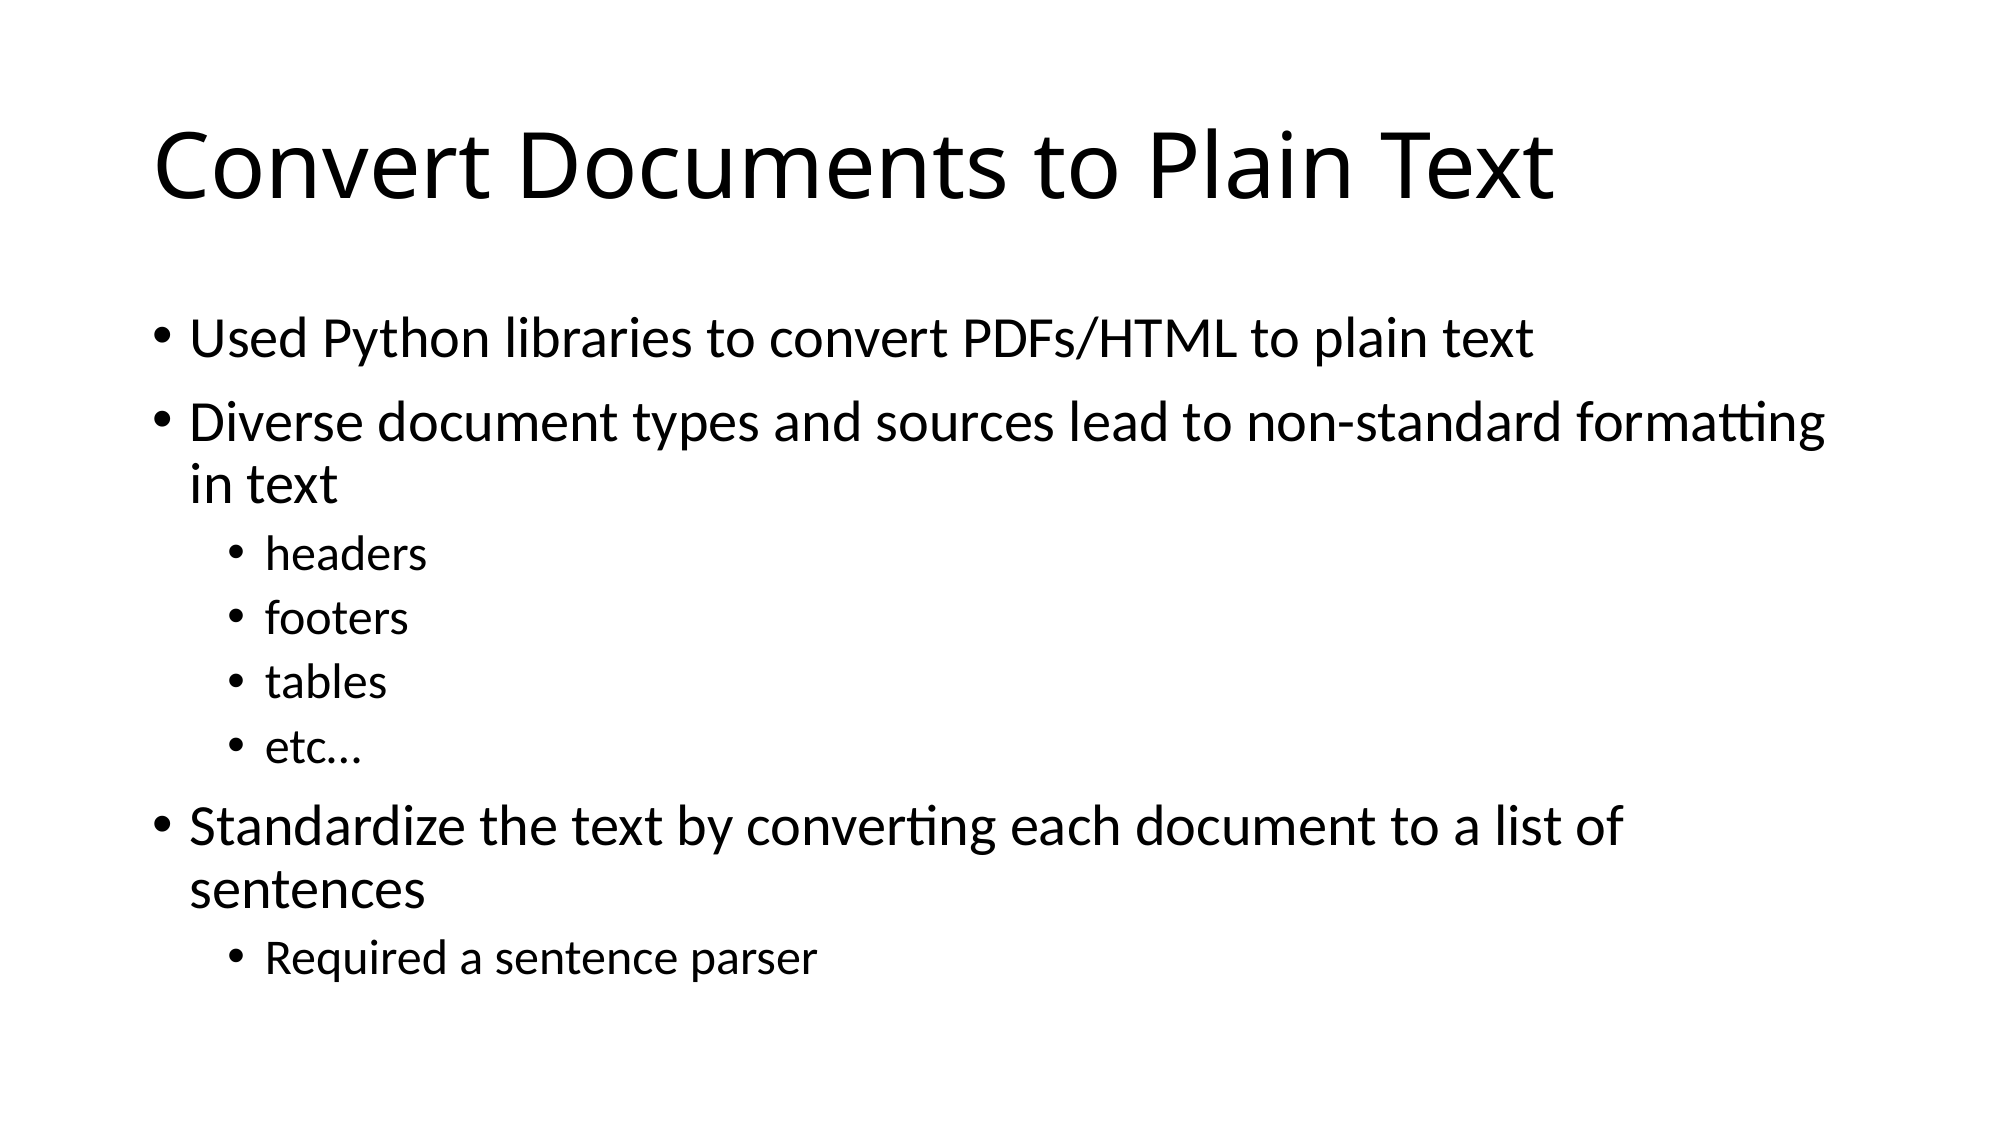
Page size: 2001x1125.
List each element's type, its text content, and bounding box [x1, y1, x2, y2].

title Convert Documents to Plain Text [137, 59, 1863, 278]
list Used Python libraries to convert PDFs/HTML to plain text Diverse document types and sources lead to non-standard formatting in text headers footers tables etc… Standardize the text by converting each document to a list of sentences Required a sentence parser [137, 299, 1863, 1014]
